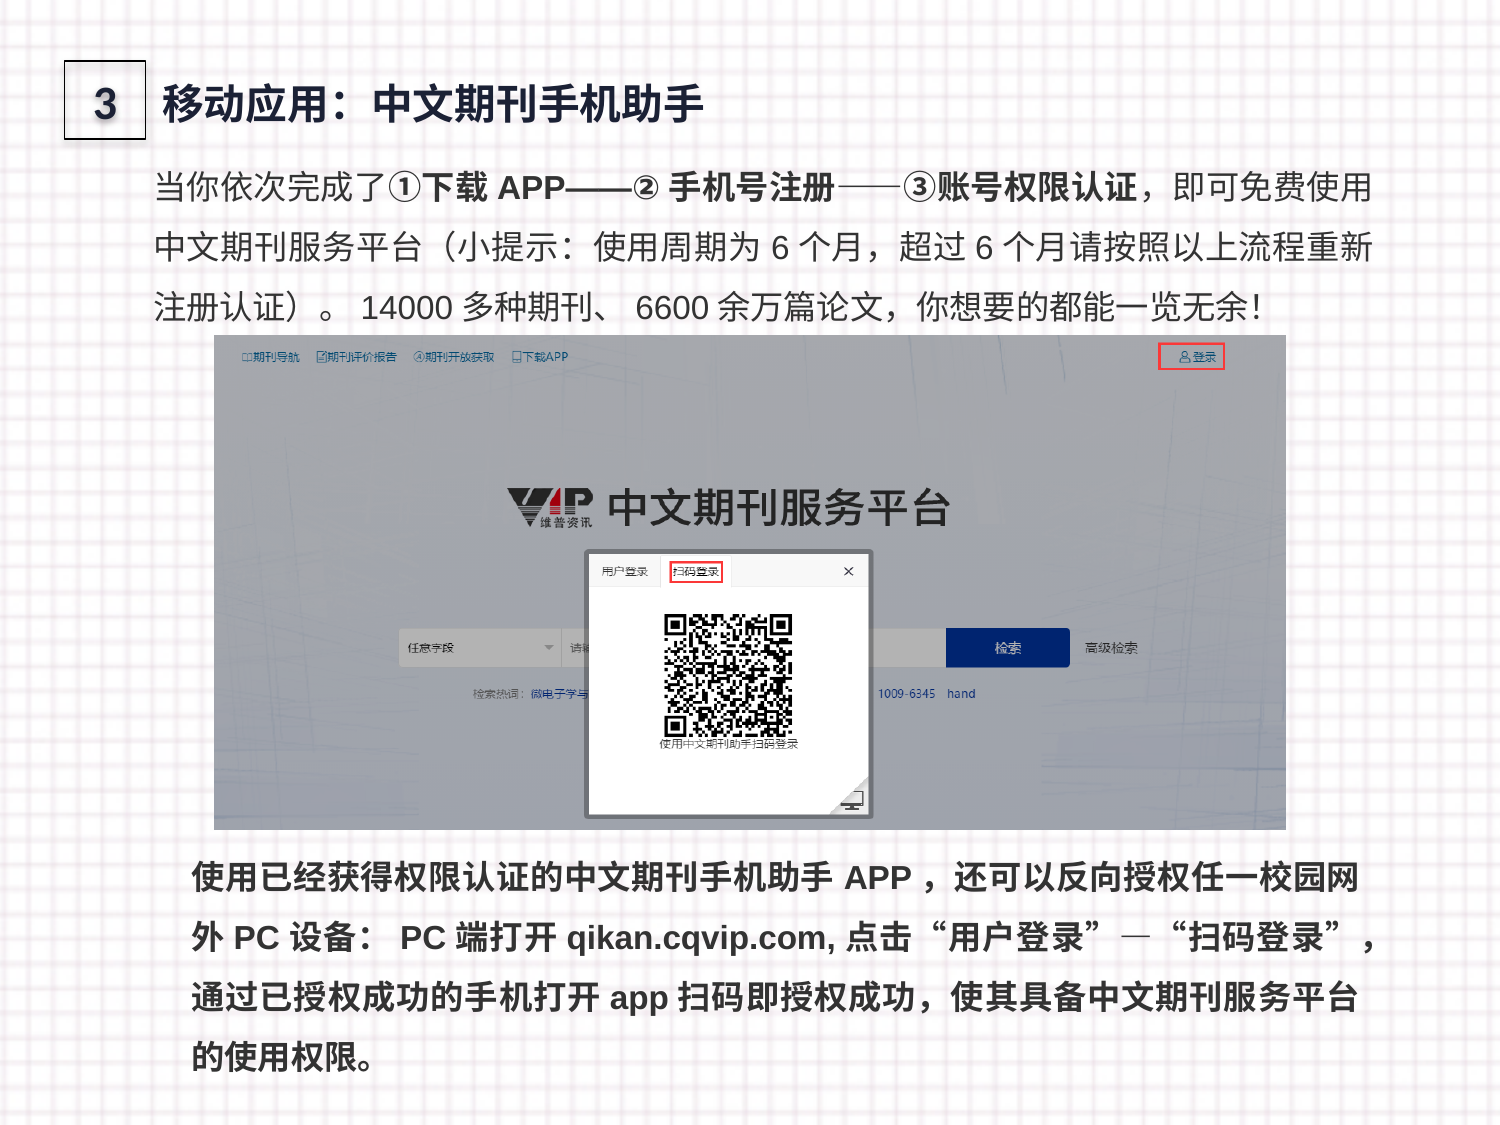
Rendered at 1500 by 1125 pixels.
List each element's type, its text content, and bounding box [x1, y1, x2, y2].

text_box 当你依次完成了①下载APP——②手机号注册——③账号权限认证，即可免费使用中文期刊服务平台（小提示：使用周期为6个月，超过6个月请按照以上流程重新注册认证）。14000多种期刊、6600余万篇论文，你想要的都能一览无余！ [138, 138, 1389, 334]
text_box 使用已经获得权限认证的中文期刊手机助手APP，还可以反向授权任一校园网外PC设备：PC端打开qikan.cqvip.com,点击“用户登录”—“扫码登录”，通过已授权成功的手机打开app扫码即授权成功，使其具备中文期刊服务平台的使用权限。 [176, 829, 1376, 1084]
text_box 移动应用：中文期刊手机助手 [147, 65, 777, 135]
picture [0, 0, 1500, 1125]
text_box 3 [64, 60, 146, 140]
